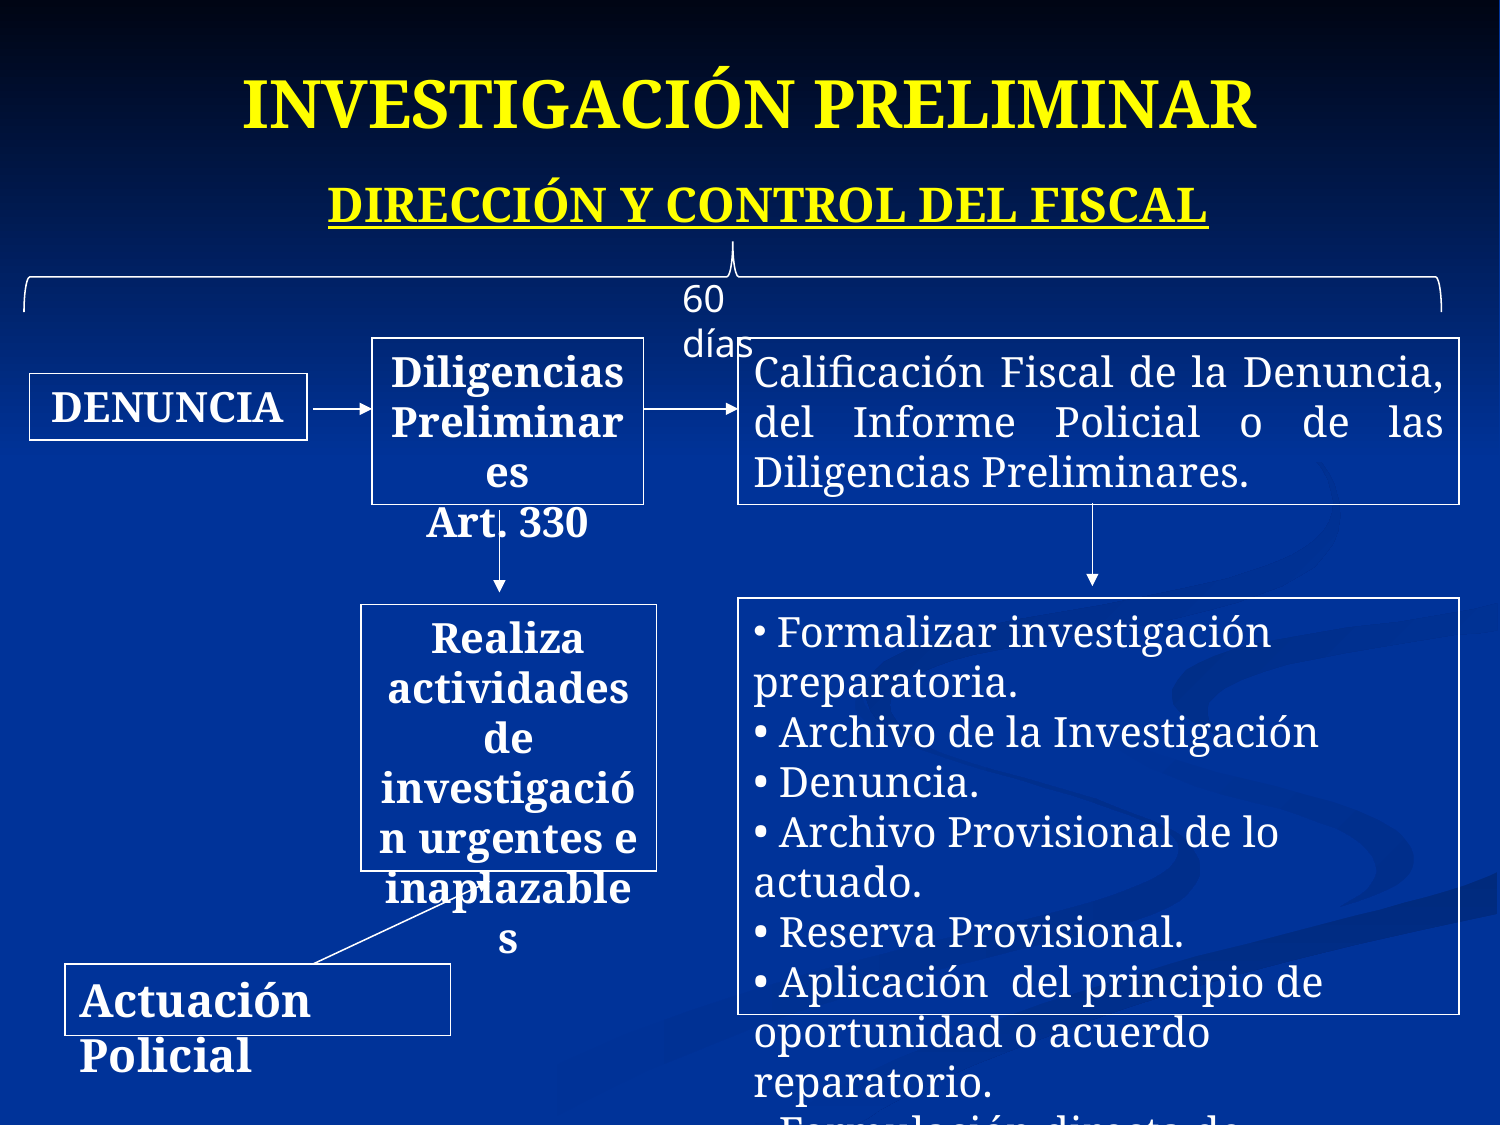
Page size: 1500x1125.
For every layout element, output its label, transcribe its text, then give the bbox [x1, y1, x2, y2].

text_box Diligencias Preliminares Art. 330 [372, 337, 644, 505]
text_box Actuación Policial [64, 964, 451, 1036]
text_box [821, 276, 1442, 313]
text_box DIRECCIÓN Y CONTROL DEL FISCAL [312, 166, 1224, 240]
text_box [23, 276, 667, 313]
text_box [312, 880, 491, 965]
text_box Realiza actividades de investigación urgentes e inaplazables [361, 604, 657, 872]
text_box [730, 241, 735, 267]
text_box 60 días [667, 267, 821, 328]
text_box DENUNCIA [29, 373, 307, 441]
text_box INVESTIGACIÓN PRELIMINAR [0, 54, 1500, 150]
text_box Formalizar investigación preparatoria. Archivo de la Investigación Denuncia. Archivo Provisional de lo actuado. Reserva Provisional. Aplicación del principio de oportunidad o acuerdo reparatorio. Formulación directa de acusación. [738, 597, 1459, 1015]
text_box Calificación Fiscal de la Denuncia, del Informe Policial o de las Diligencias Preliminares. [738, 337, 1459, 505]
